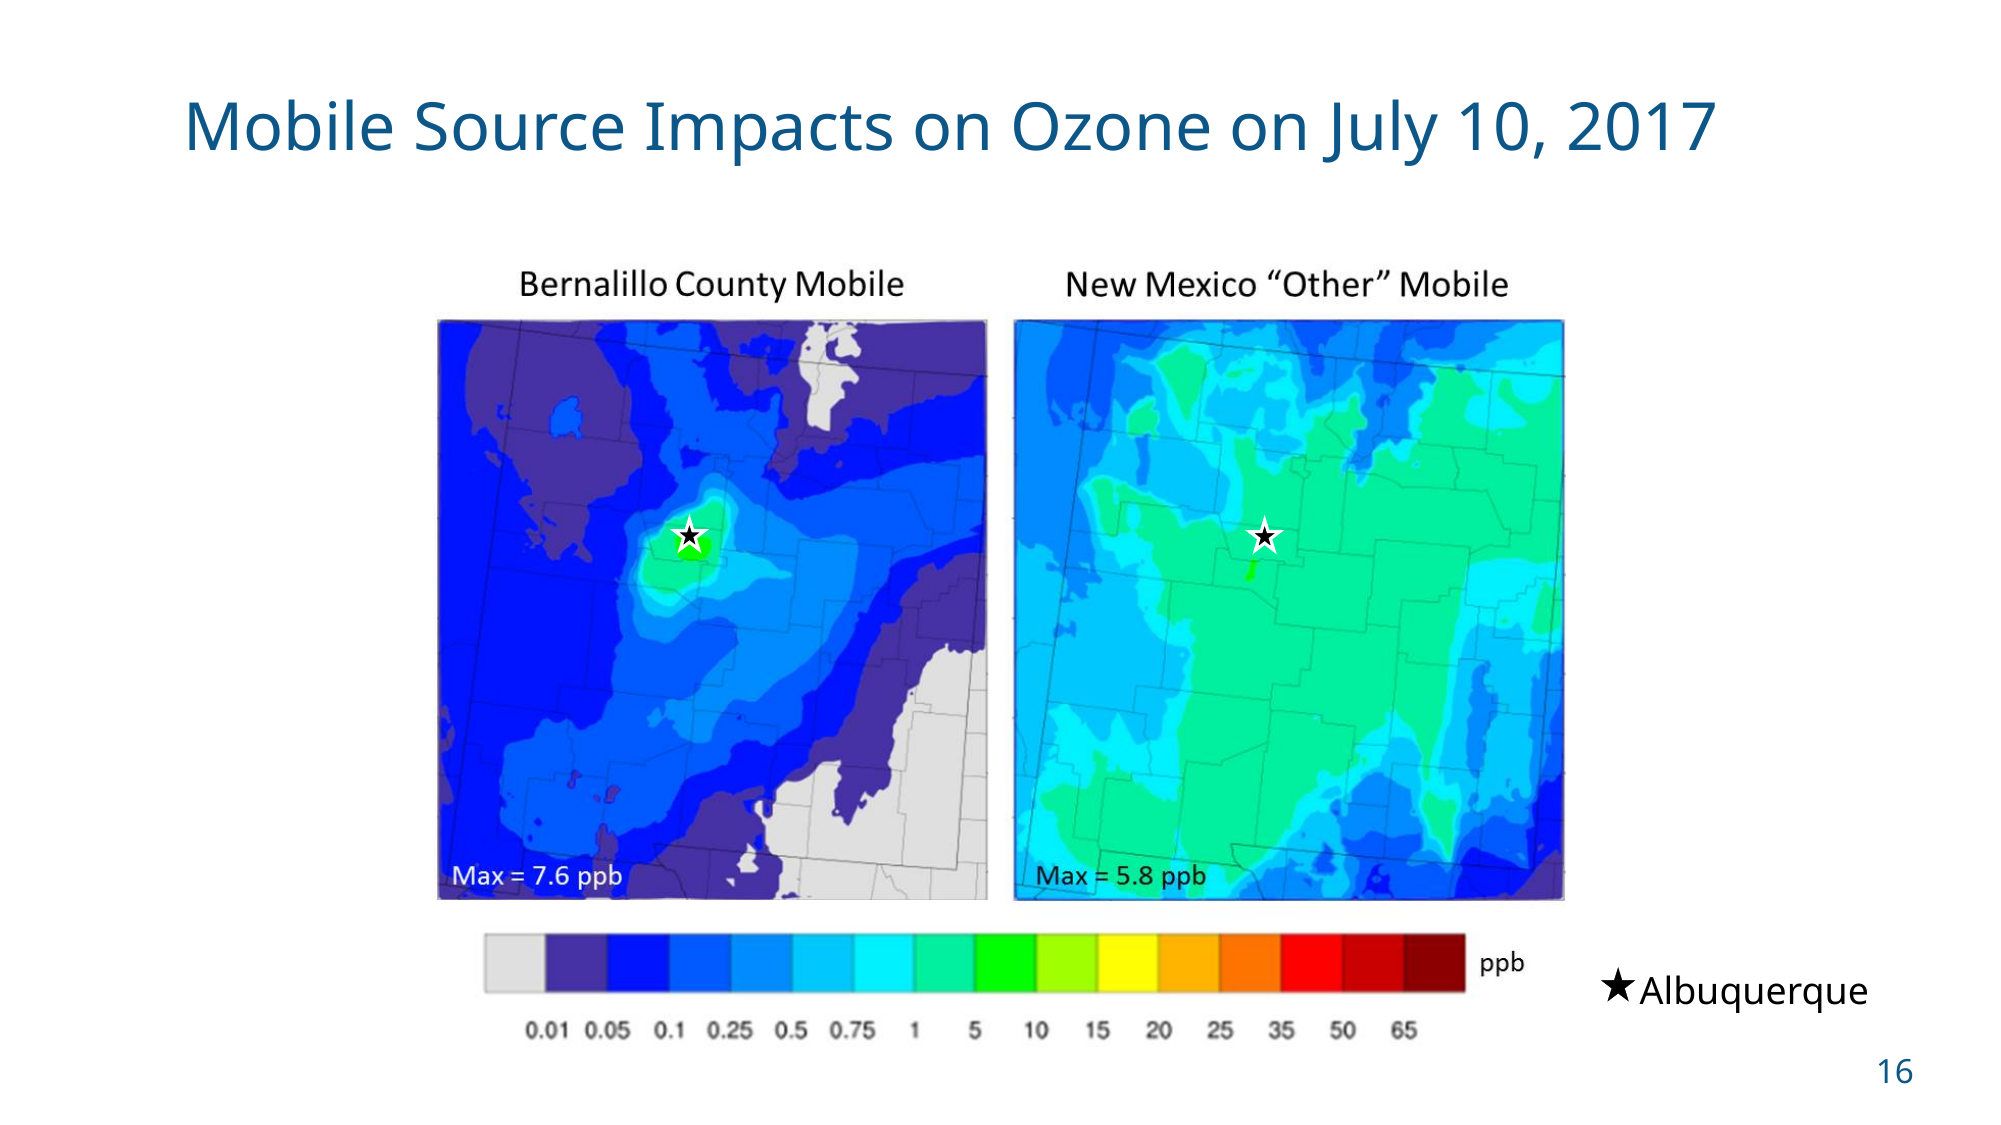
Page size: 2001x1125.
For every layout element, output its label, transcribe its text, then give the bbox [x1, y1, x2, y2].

title Mobile Source Impacts on Ozone on July 10, 2017 [168, 59, 1833, 199]
picture [434, 247, 1566, 1058]
text_box [1592, 957, 1624, 1010]
text_box Albuquerque [1624, 955, 1936, 1043]
slide_number 16 [1412, 1042, 1929, 1103]
